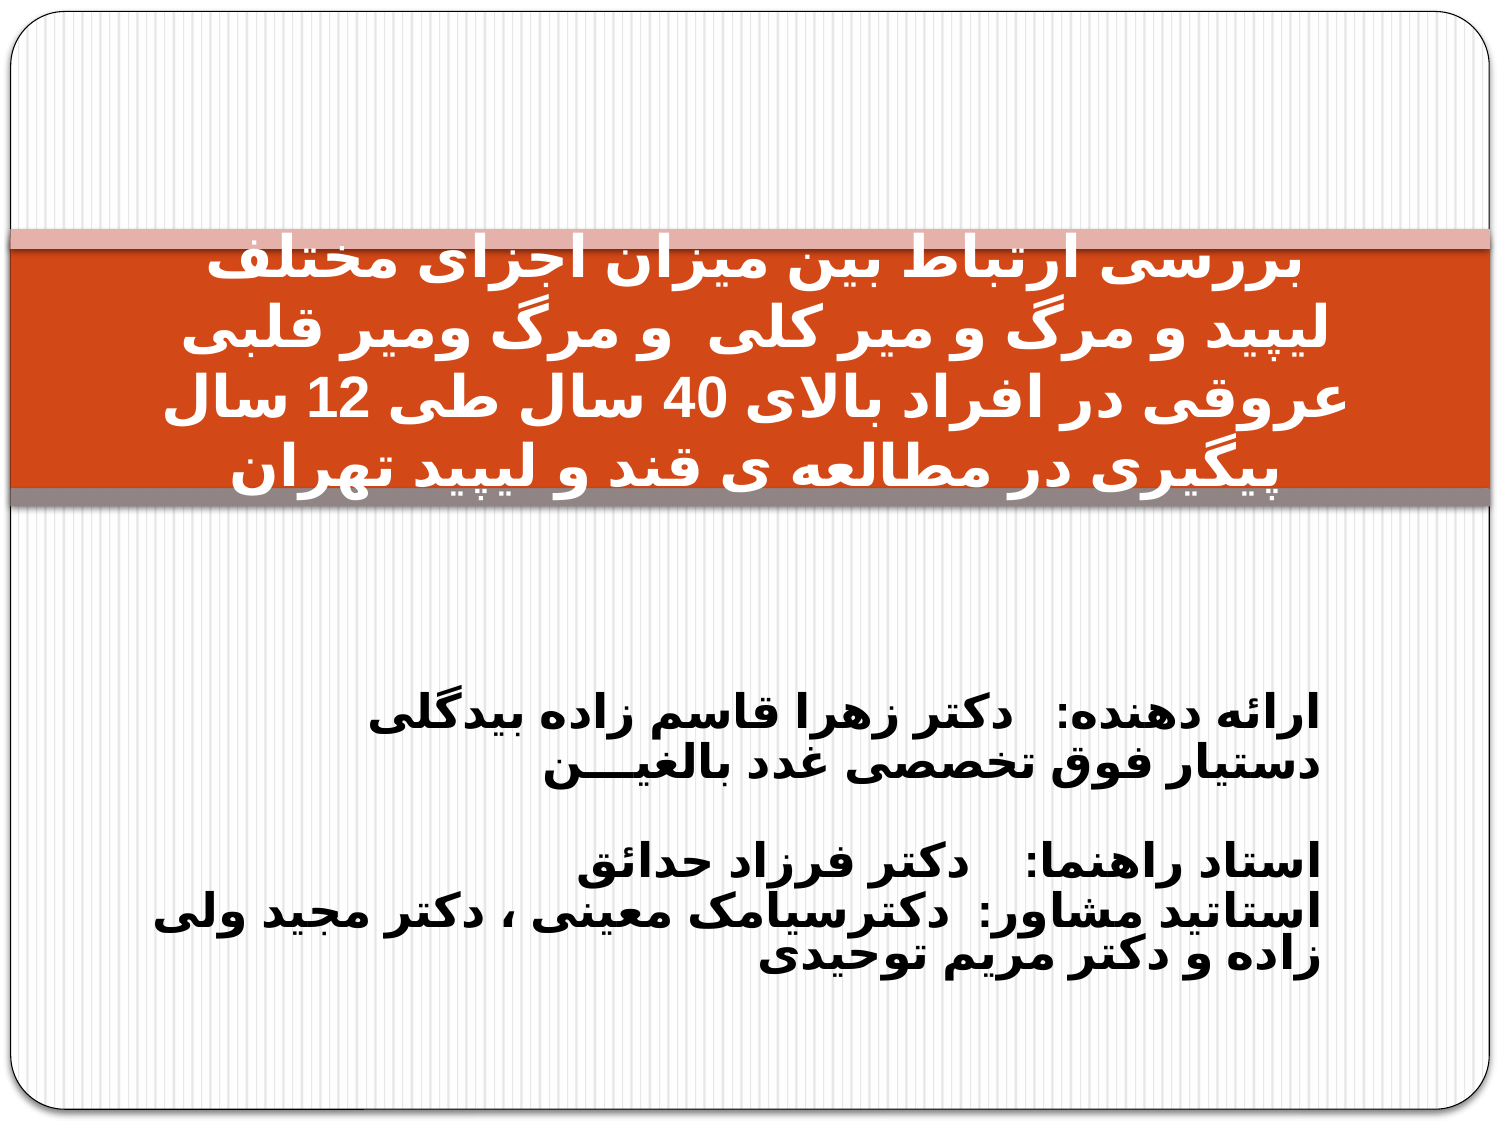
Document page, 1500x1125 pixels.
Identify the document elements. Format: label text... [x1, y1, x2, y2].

subtitle ارائه دهنده: دکتر زهرا قاسم زاده بیدگلی دستیار فوق تخصصی غدد بالغیـــن استاد راهنما: دکتر فرزاد حدائق استاتید مشاور: دکترسیامک معینی ، دکتر مجید ولی زاده و دکتر مریم توحیدی [99, 687, 1416, 988]
title بررسی ارتباط بین میزان اجزای مختلف لیپید و مرگ و میر کلی و مرگ ومیر قلبی عروقی در افراد بالای 40 سال طی 12 سال پیگیری در مطالعه ی قند و لیپید تهران [125, 212, 1388, 513]
